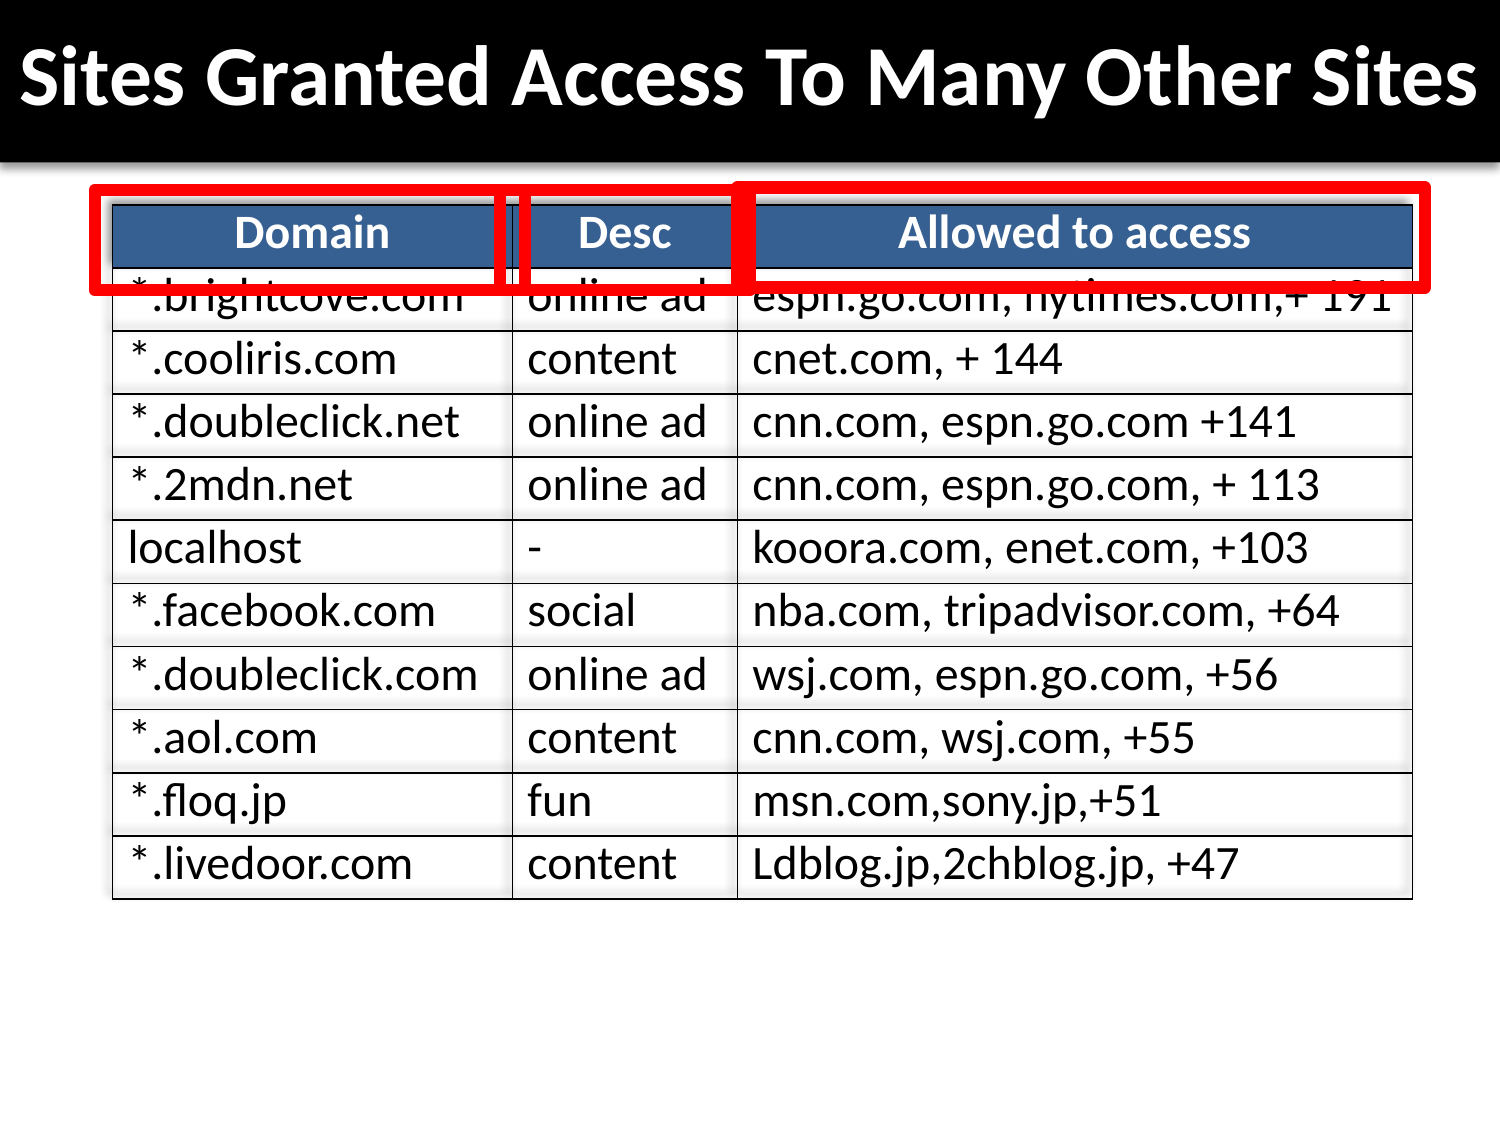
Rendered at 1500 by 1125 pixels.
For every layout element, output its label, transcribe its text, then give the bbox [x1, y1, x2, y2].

table_cell msn.com,sony.jp,+51 [738, 774, 1412, 835]
table_cell Ldblog.jp,2chblog.jp, +47 [738, 837, 1412, 898]
table_cell *.facebook.com [113, 584, 512, 646]
table_cell cnet.com, + 144 [738, 332, 1412, 393]
table_cell *.doubleclick.com [113, 647, 512, 709]
table_cell content [513, 710, 737, 772]
text_box [498, 188, 752, 292]
table_cell online ad [513, 458, 737, 519]
table_cell *.cooliris.com [113, 332, 512, 393]
table_cell espn.go.com, nytimes.com,+ 191 [738, 290, 1412, 330]
table_cell localhost [113, 521, 512, 583]
table_cell fun [513, 774, 737, 835]
table_cell *.floq.jp [113, 774, 512, 835]
table_cell social [513, 584, 737, 646]
table_cell *.doubleclick.net [113, 395, 512, 456]
table_cell content [513, 837, 737, 898]
table_cell cnn.com, wsj.com, +55 [738, 710, 1412, 772]
table_cell online ad [513, 395, 737, 456]
table_cell kooora.com, enet.com, +103 [738, 521, 1412, 583]
table_cell nba.com, tripadvisor.com, +64 [738, 584, 1412, 646]
table_cell - [513, 521, 737, 583]
table_cell online ad [513, 647, 737, 709]
title Sites Granted Access To Many Other Sites [0, 12, 1500, 200]
table_cell wsj.com, espn.go.com, +56 [738, 647, 1412, 709]
table_cell online ad [513, 292, 737, 330]
table_cell *.brightcove.com [113, 292, 512, 330]
table_cell *.2mdn.net [113, 458, 512, 519]
table_cell *.aol.com [113, 710, 512, 772]
table_cell cnn.com, espn.go.com +141 [738, 395, 1412, 456]
text_box [735, 185, 1427, 290]
table_cell content [513, 332, 737, 393]
table_cell cnn.com, espn.go.com, + 113 [738, 458, 1412, 519]
table_cell *.livedoor.com [113, 837, 512, 898]
text_box [93, 188, 498, 292]
